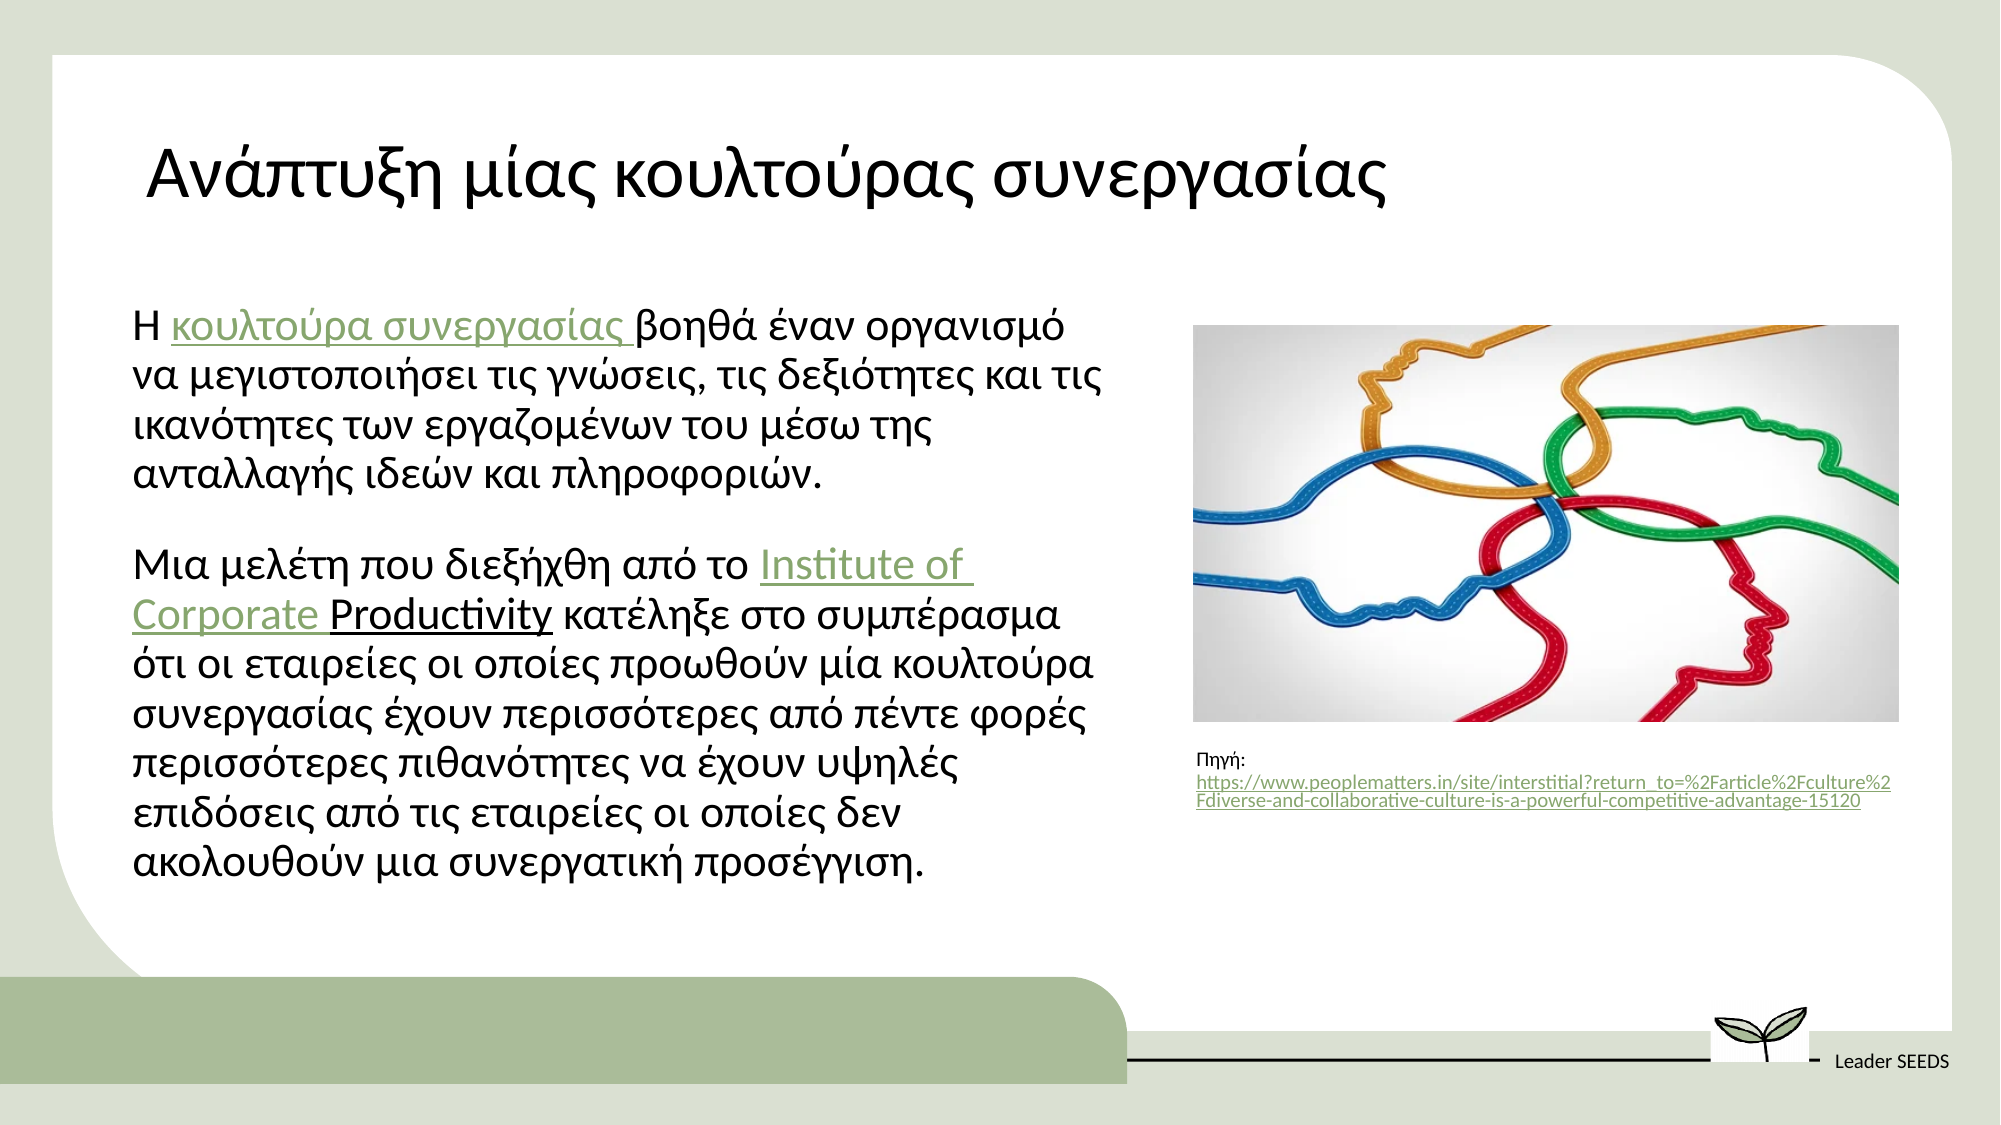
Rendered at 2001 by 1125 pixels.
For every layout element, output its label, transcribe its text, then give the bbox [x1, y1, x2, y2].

picture [1193, 325, 1899, 722]
picture [1710, 1000, 1810, 1062]
list Ανάπτυξη μίας κουλτούρας συνεργασίας [130, 124, 1869, 257]
list Πηγή: https://www.peoplematters.in/site/interstitial?return_to=%2Farticle%2Fculture%2Fdiverse-and-collaborative-culture-is-a-powerful-competitive-advantage-15120 [1181, 741, 1909, 802]
list Η κουλτούρα συνεργασίας βοηθά έναν οργανισμό να μεγιστοποιήσει τις γνώσεις, τις δεξιότητες και τις ικανότητες των εργαζομένων του μέσω της ανταλλαγής ιδεών και πληροφοριών. Μια μελέτη που διεξήχθη από το Institute of Corporate Productivity κατέληξε στο συμπέρασμα ότι οι εταιρείες οι οποίες προωθούν μία κουλτούρα συνεργασίας έχουν περισσότερες από πέντε φορές περισσότερες πιθανότητες να έχουν υψηλές επιδόσεις από τις εταιρείες οι οποίες δεν ακολουθούν μια συνεργατική προσέγγιση. [117, 293, 1132, 870]
